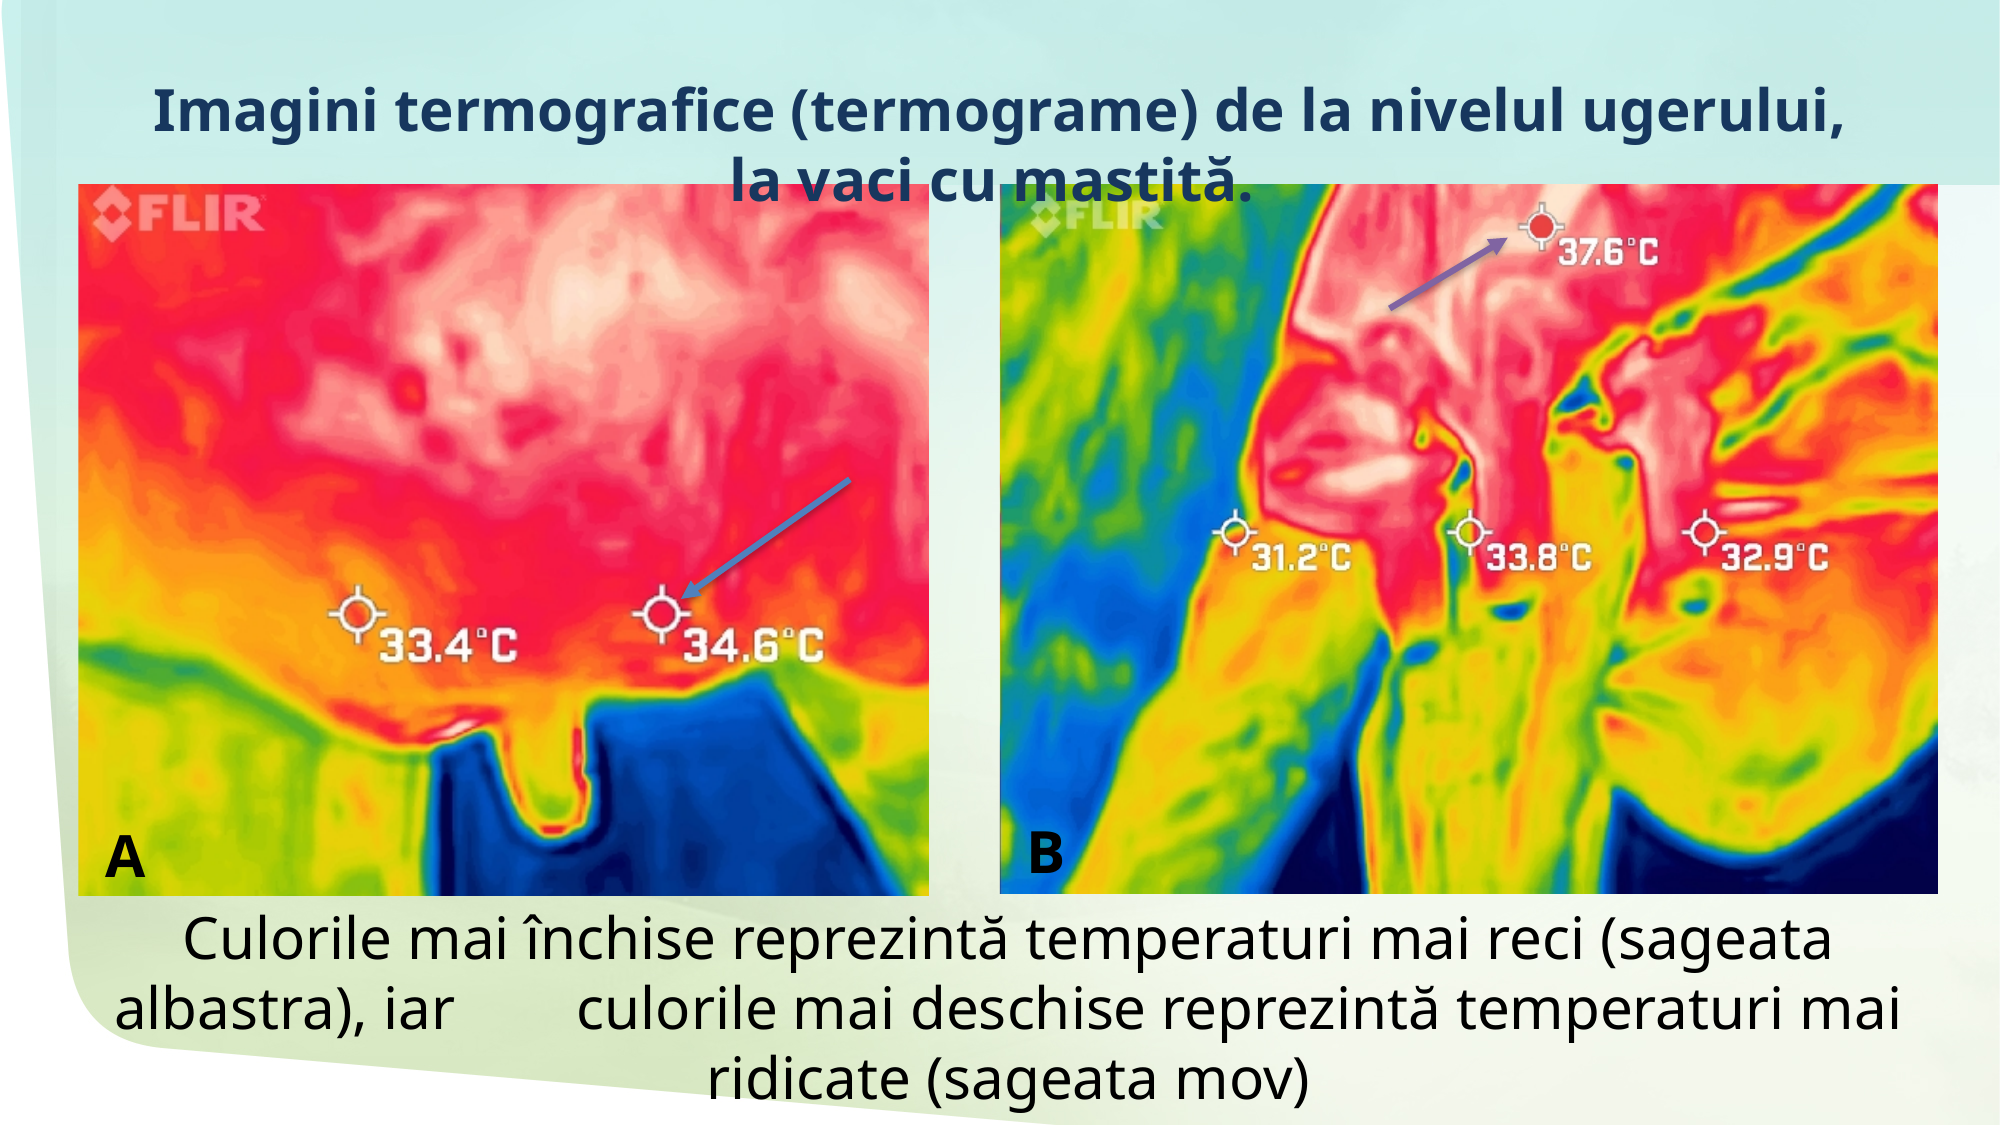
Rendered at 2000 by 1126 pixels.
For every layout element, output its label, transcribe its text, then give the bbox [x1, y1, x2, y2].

text_box Culorile mai închise reprezintă temperaturi mai reci (sageata albastra), iar culorile mai deschise reprezintă temperaturi mai ridicate (sageata mov) [78, 893, 1938, 1119]
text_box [1389, 237, 1508, 309]
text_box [680, 479, 851, 600]
picture [0, 0, 2000, 1125]
text_box Imagini termografice (termograme) de la nivelul ugerului, la vaci cu mastită. [119, 65, 1880, 221]
